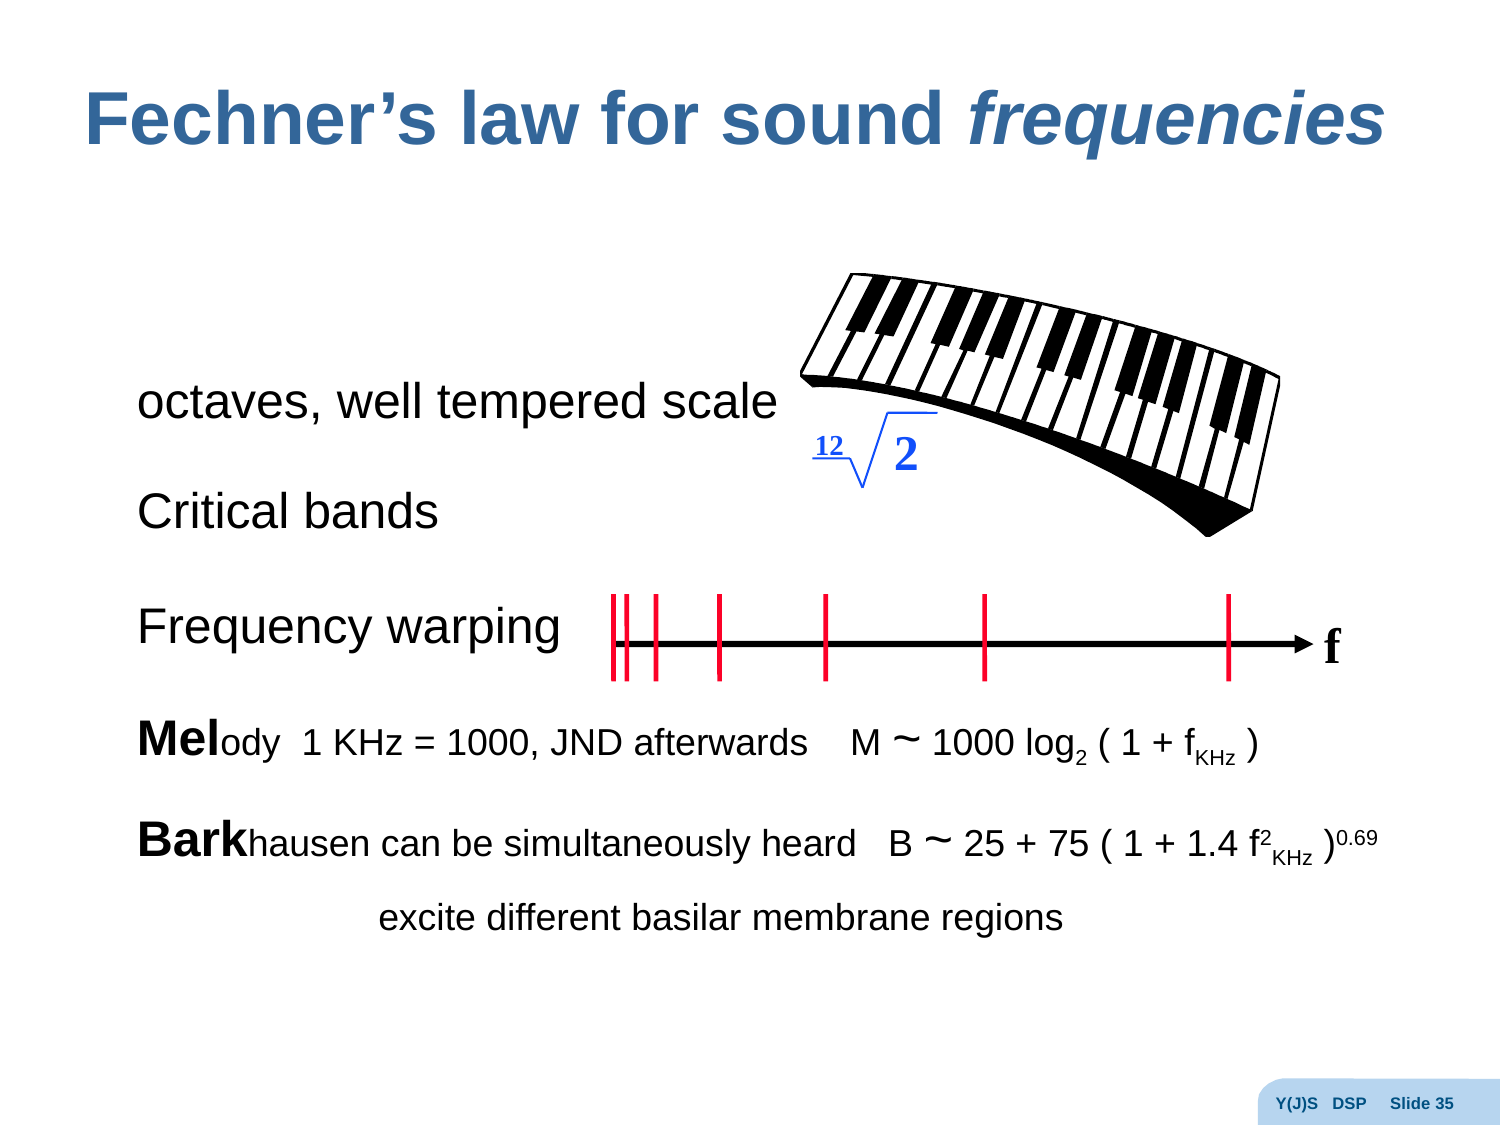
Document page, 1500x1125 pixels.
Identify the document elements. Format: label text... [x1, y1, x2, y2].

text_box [799, 412, 963, 488]
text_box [799, 273, 1281, 537]
text_box [1229, 637, 1314, 651]
text_box octaves, well tempered scale Critical bands Frequency warping Melody 1 KHz = 1000, JND afterwards M ~ 1000 log2 ( 1 + fKHz ) Barkhausen can be simultaneously heard B ~ 25 + 75 ( 1 + 1.4 f2KHz )0.69 excite different basilar membrane regions [121, 331, 1438, 1041]
title Fechner’s law for sound frequencies [57, 26, 1416, 215]
slide_number Y(J)S DSP Slide 35 [1260, 1085, 1500, 1125]
text_box f [1309, 606, 1347, 682]
